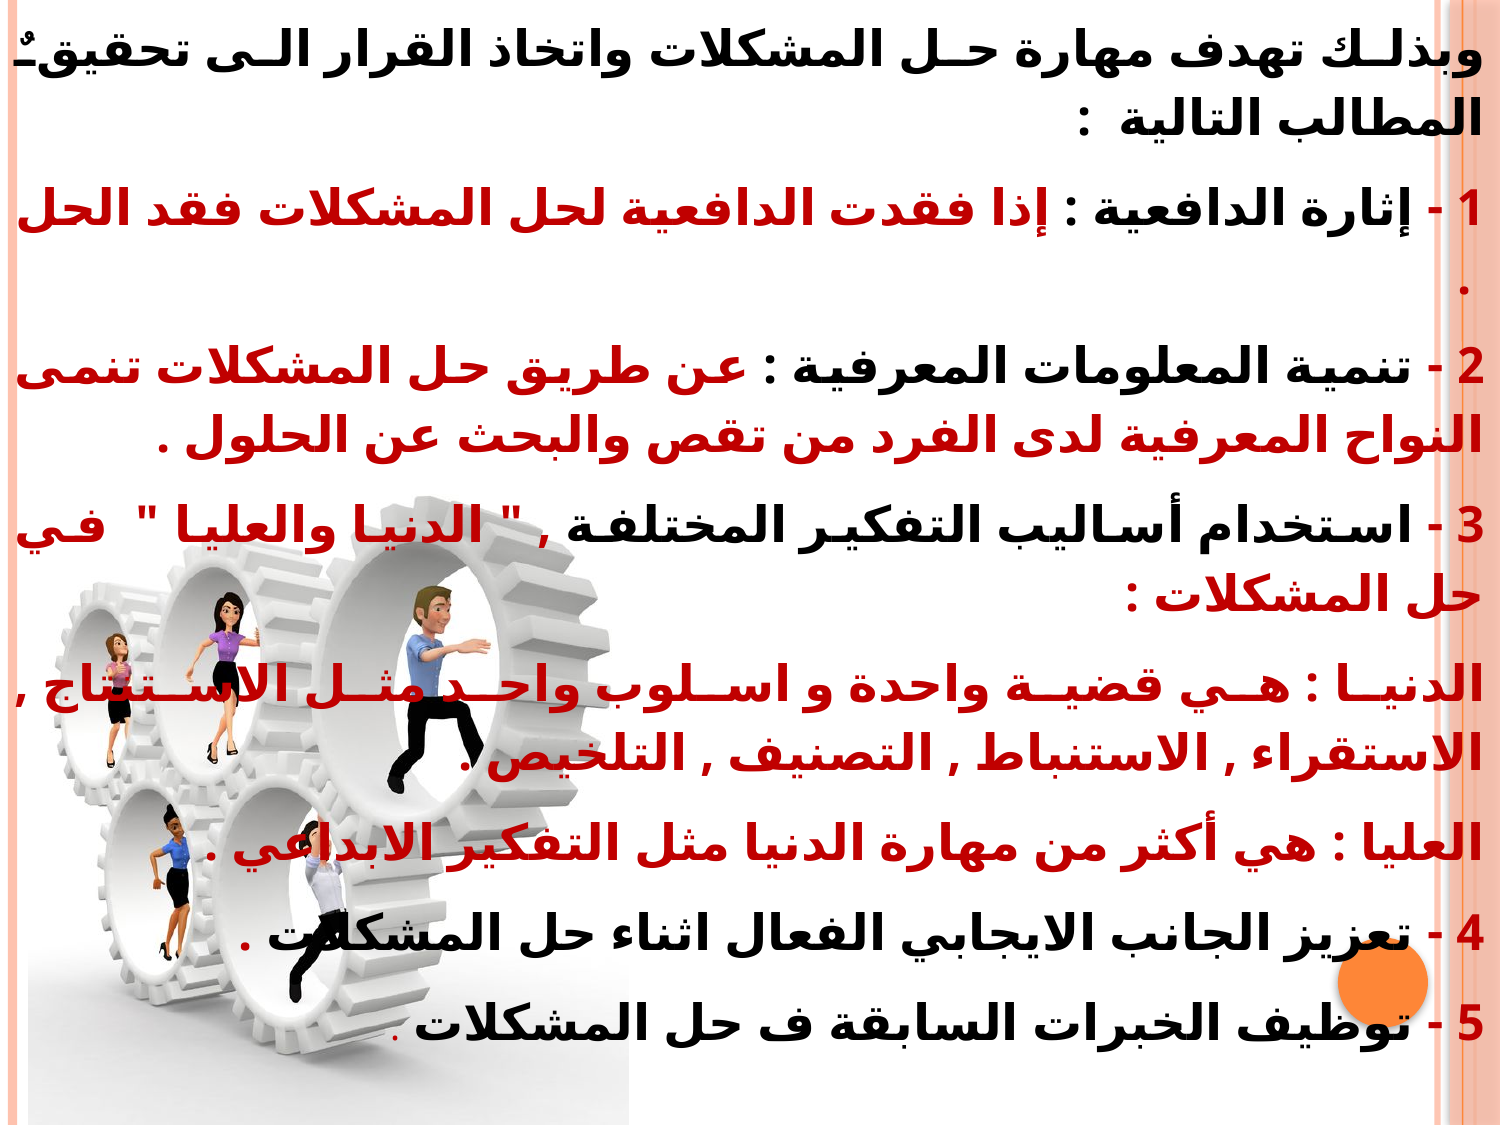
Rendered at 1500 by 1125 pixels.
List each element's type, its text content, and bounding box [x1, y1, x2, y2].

picture [28, 479, 629, 1125]
text_box وبذلك تهدف مهارة حل المشكلات واتخاذ القرار الى تحقيقٌ المطالب التالية : 1 - إثارة الدافعية : إذا فقدت الدافعية لحل المشكلات فقد الحل . 2 - تنمية المعلومات المعرفية : عن طريق حل المشكلات تنمى النواح المعرفية لدى الفرد من تقص والبحث عن الحلول . 3 - استخدام أساليب التفكير المختلفة , " الدنيا والعليا " في حل المشكلات : الدنيا : هي قضية واحدة و اسلوب واحد مثل الاستنتاج , الاستقراء , الاستنباط , التصنيف , التلخيص . العليا : هي أكثر من مهارة الدنيا مثل التفكير الابداعي . 4 - تعزيز الجانب الايجابي الفعال اثناء حل المشكلات . 5 - توظيف الخبرات السابقة ف حل المشكلات . [0, 0, 1500, 1058]
